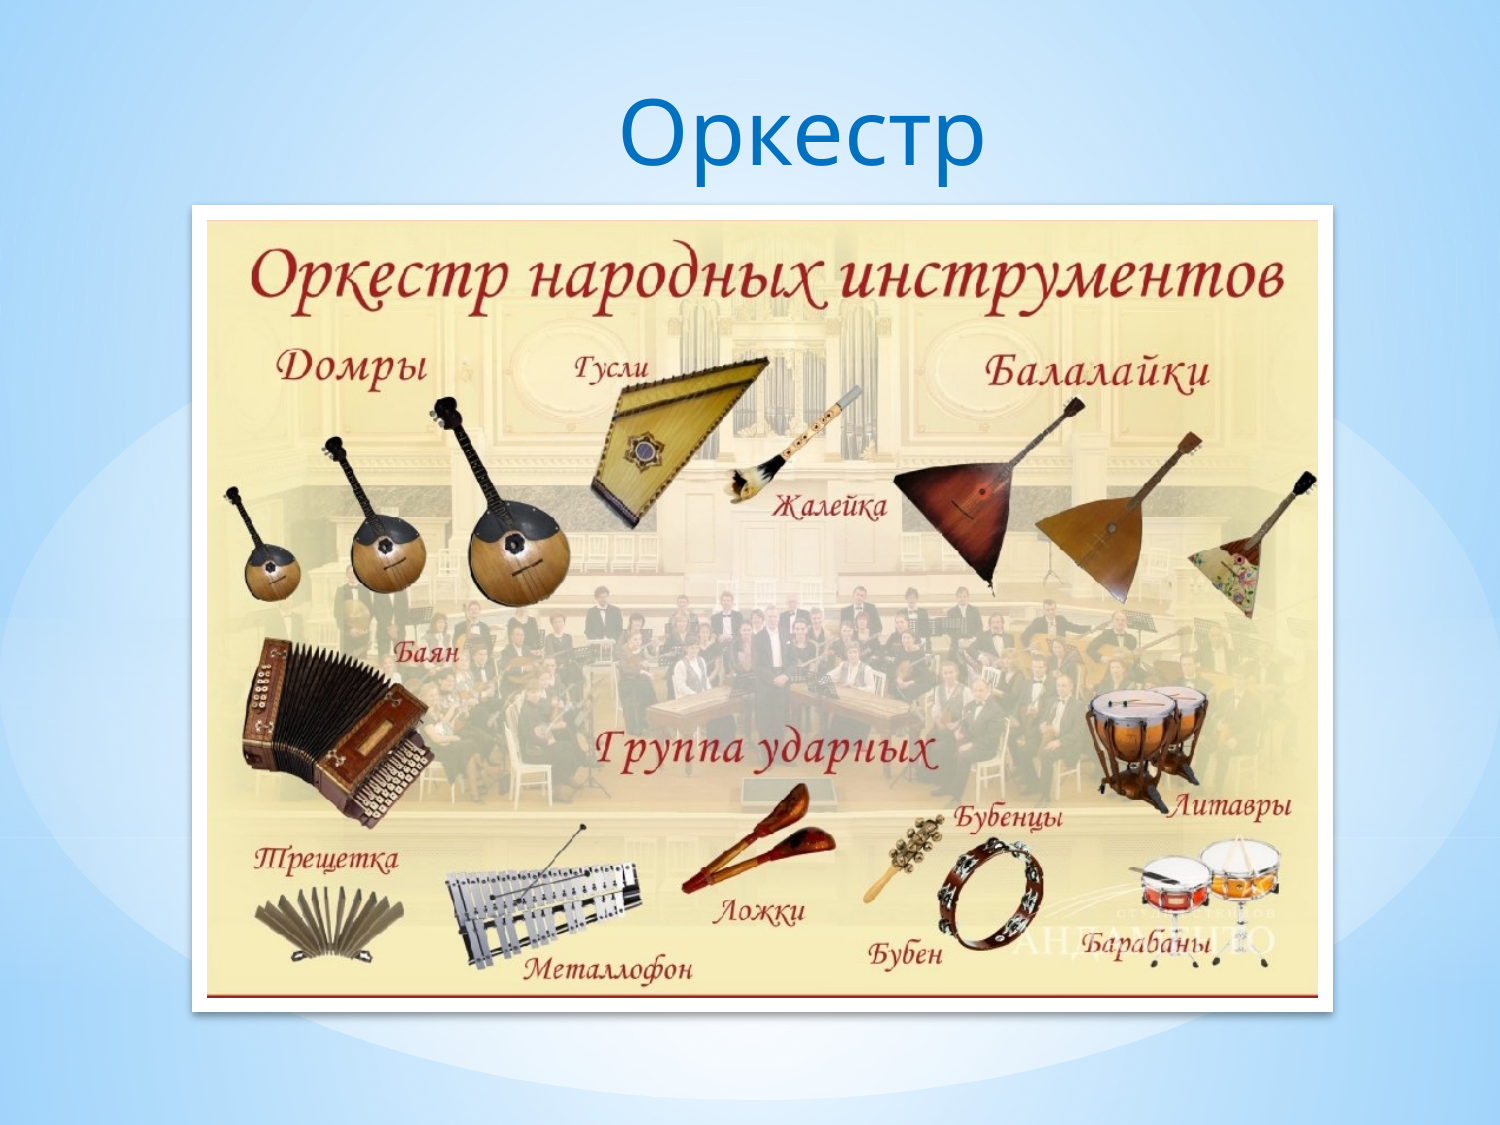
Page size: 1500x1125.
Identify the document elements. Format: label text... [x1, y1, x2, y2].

picture [206, 219, 1319, 998]
text_box Оркестр [419, 66, 1187, 191]
